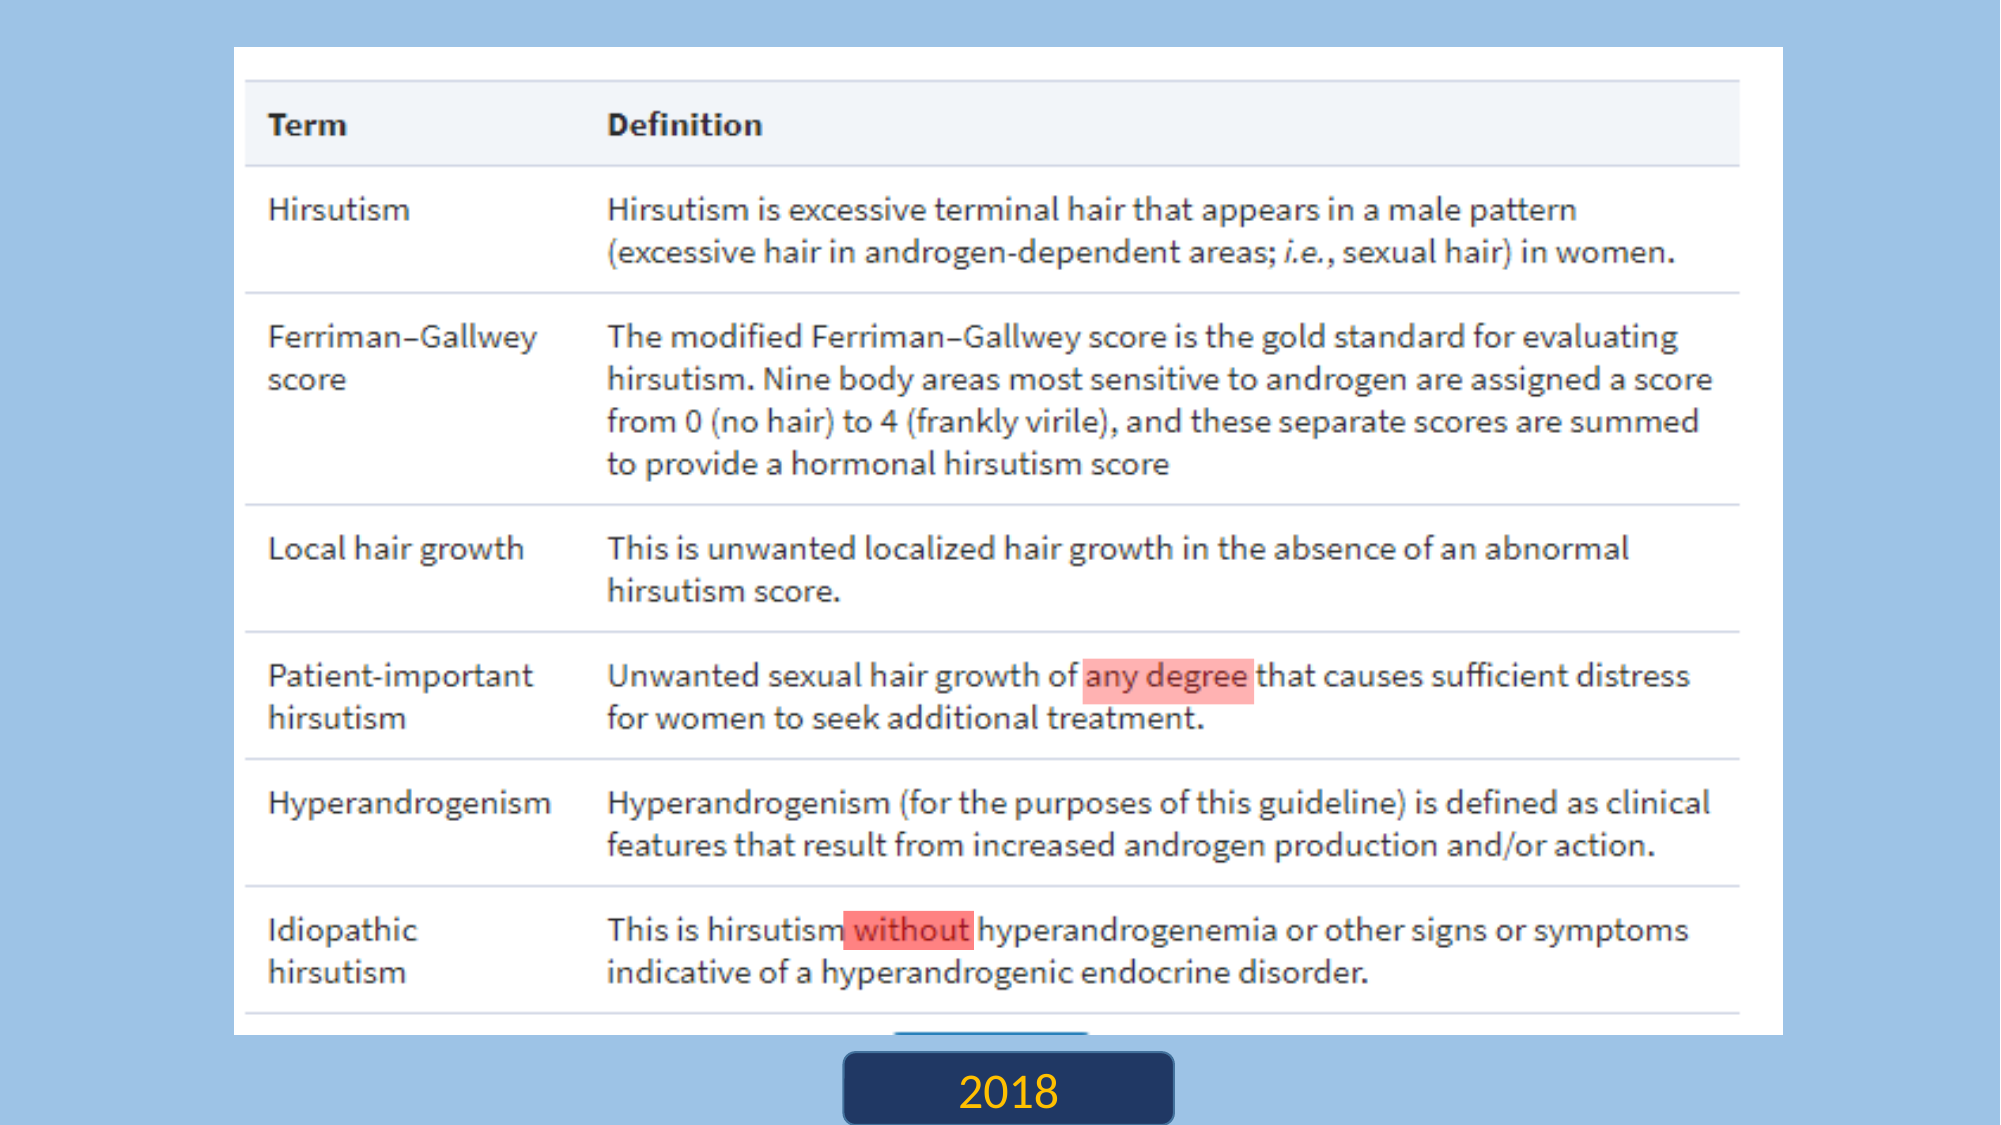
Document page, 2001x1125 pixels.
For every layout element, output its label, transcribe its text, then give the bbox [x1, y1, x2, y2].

picture [234, 47, 1783, 1035]
text_box 2018 [842, 1051, 1175, 1125]
